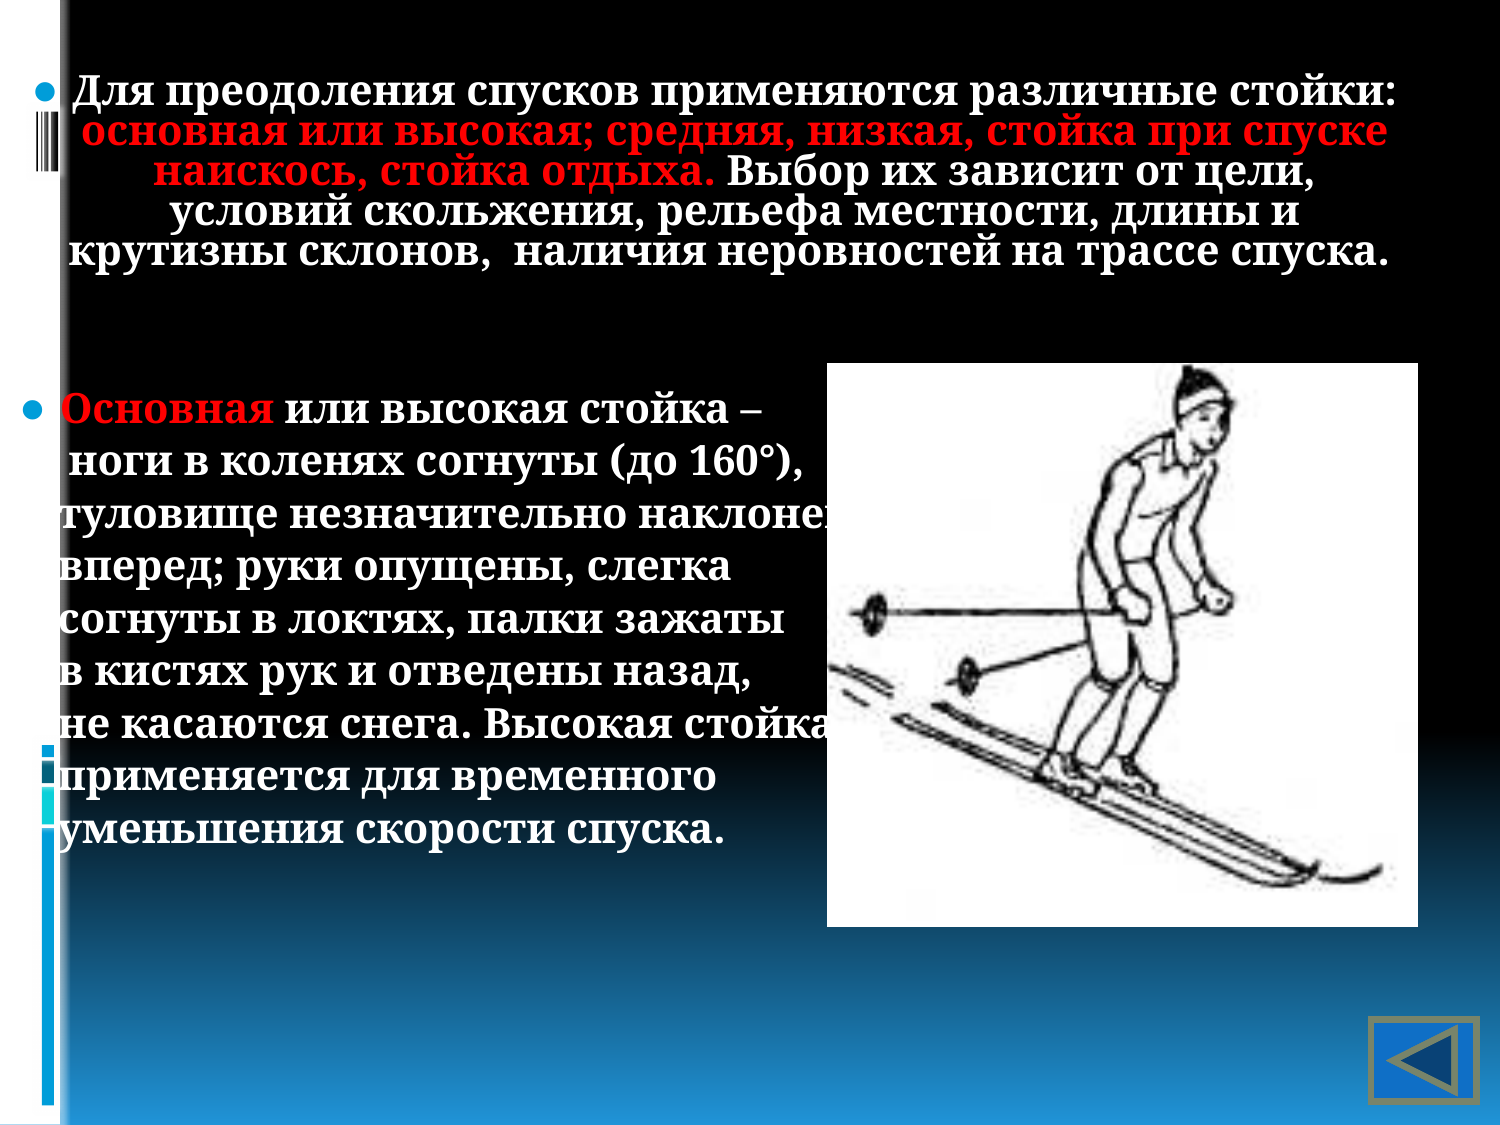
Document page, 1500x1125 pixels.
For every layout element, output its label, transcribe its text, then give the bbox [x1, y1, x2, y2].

text_box [1371, 1019, 1477, 1102]
list Для преодоления спусков применяются различные стойки: основная или высокая; средняя, низкая, стойка при спуске наискось, стойка отдыха. Выбор их зависит от цели, условий скольжения, рельефа местности, длины и крутизны склонов, наличия неровностей на трассе спуска. Основная или высокая стойка – ноги в коленях согнуты (до 160°), туловище незначительно наклонено вперед; руки опущены, слегка согнуты в локтях, палки зажаты в кистях рук и отведены назад, не касаются снега. Высокая стойка применяется для временного уменьшения скорости спуска. [0, 66, 1425, 1024]
picture [827, 363, 1418, 927]
